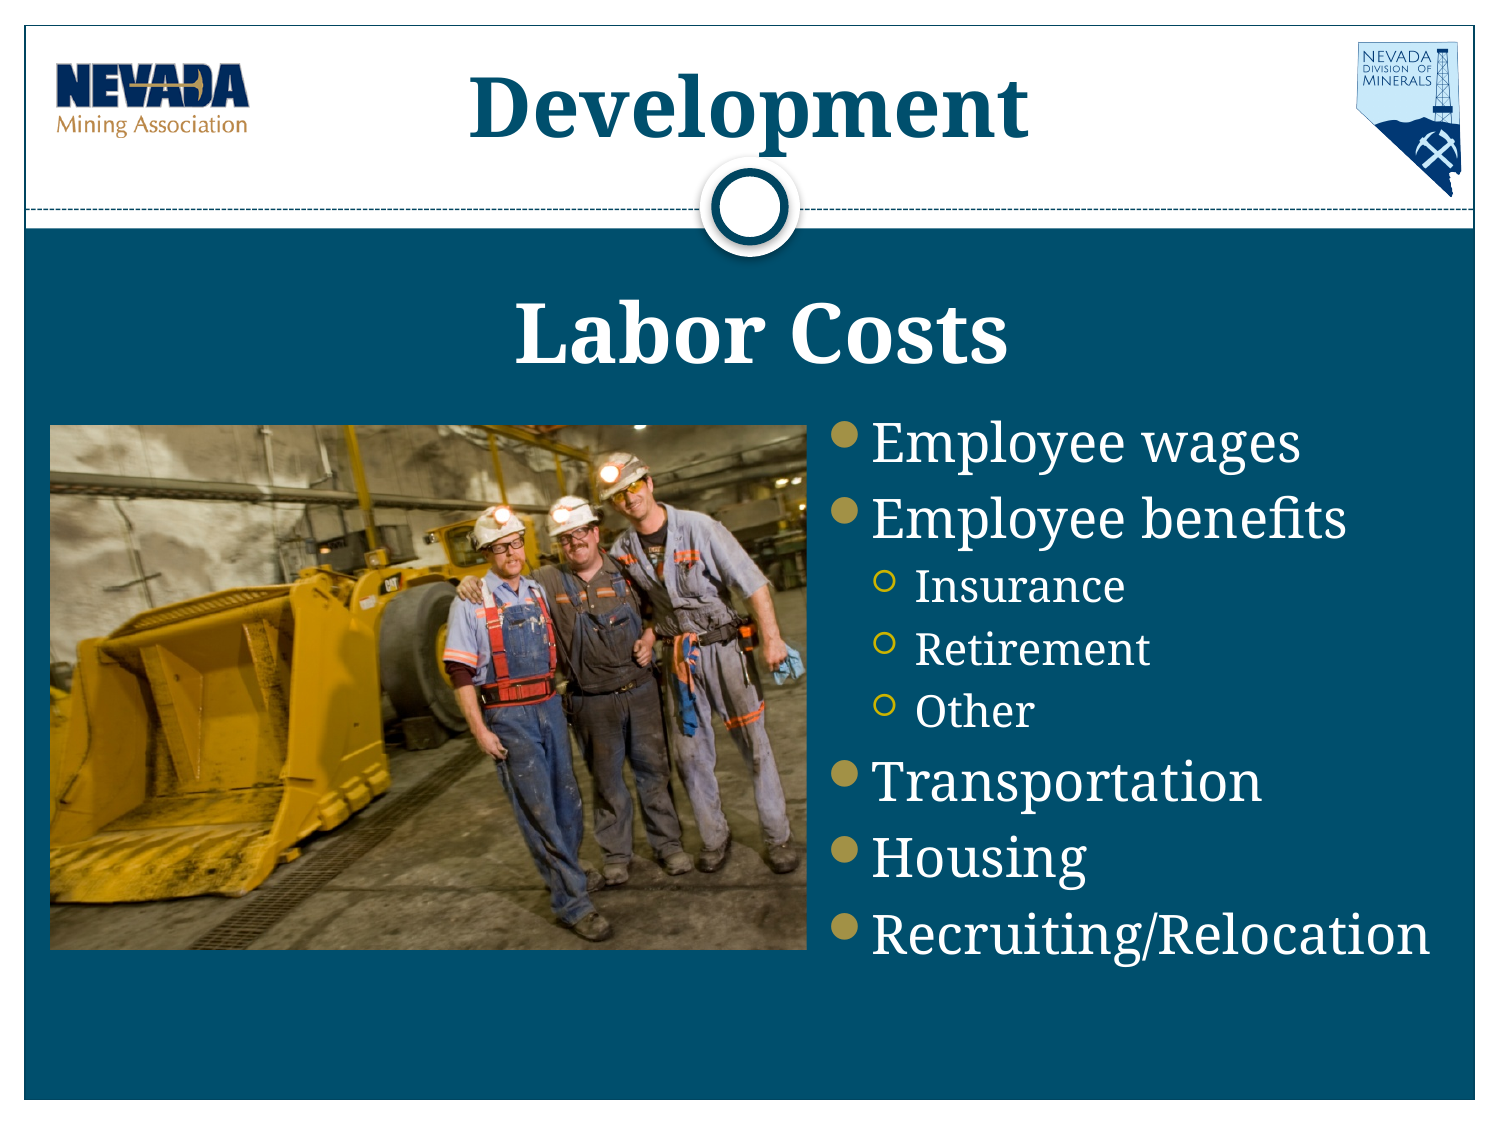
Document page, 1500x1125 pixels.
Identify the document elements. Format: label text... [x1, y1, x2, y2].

title Development [49, 37, 1347, 162]
picture [1351, 36, 1472, 200]
text_box Labor Costs [62, 262, 1463, 388]
picture [51, 426, 806, 949]
list Employee wages Employee benefits Insurance Retirement Other Transportation Housing Recruiting/Relocation [812, 400, 1450, 1038]
picture [55, 63, 251, 138]
